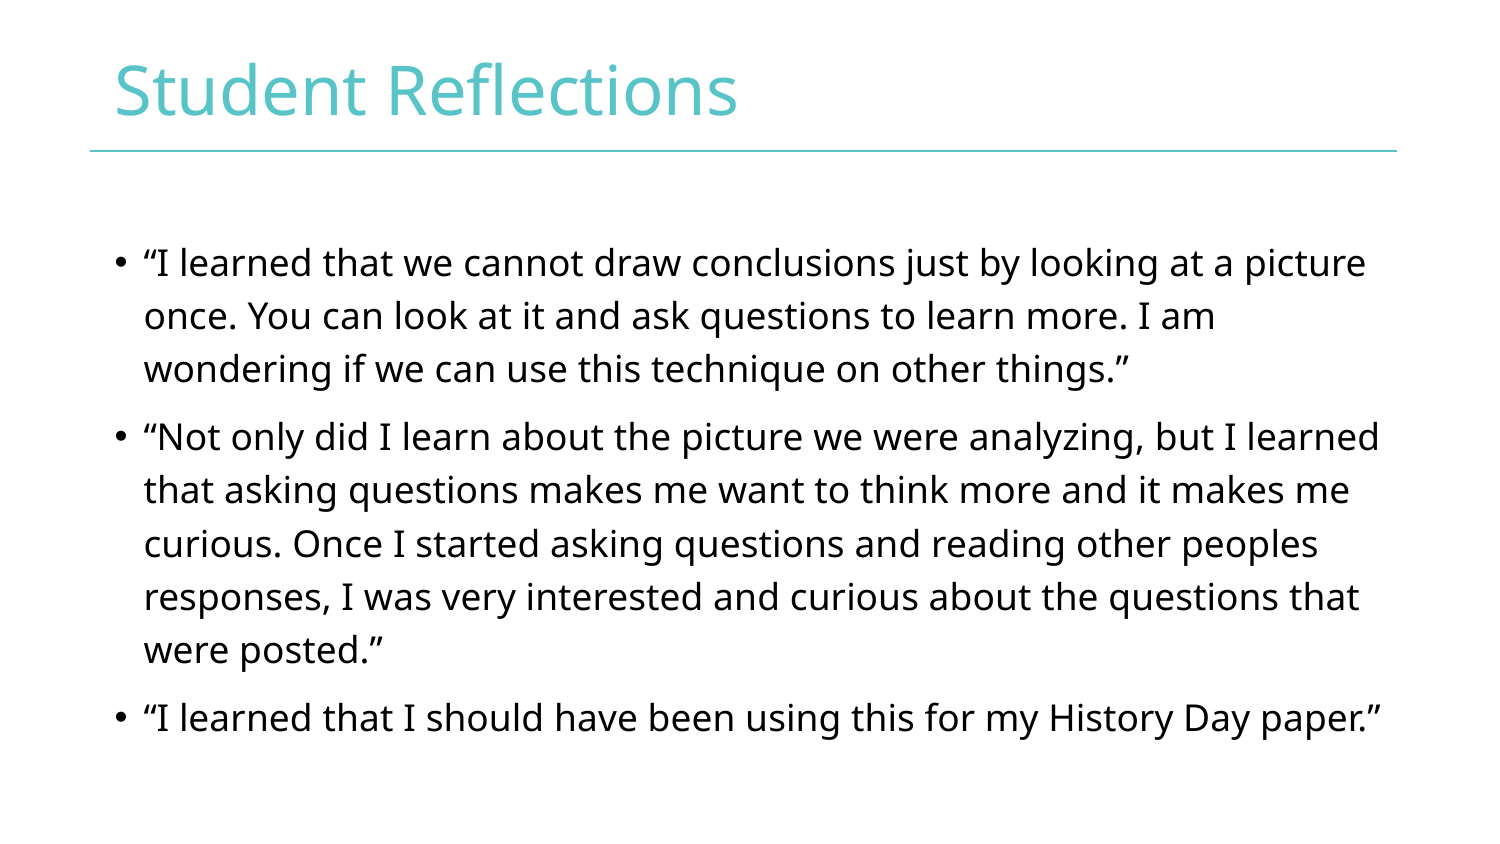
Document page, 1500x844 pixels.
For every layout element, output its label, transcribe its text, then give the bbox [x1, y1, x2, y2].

title Student Reflections [103, 11, 1397, 175]
list “I learned that we cannot draw conclusions just by looking at a picture once. You can look at it and ask questions to learn more. I am wondering if we can use this technique on other things.” “Not only did I learn about the picture we were analyzing, but I learned that asking questions makes me want to think more and it makes me curious. Once I started asking questions and reading other peoples responses, I was very interested and curious about the questions that were posted.” “I learned that I should have been using this for my History Day paper.” [103, 224, 1397, 760]
